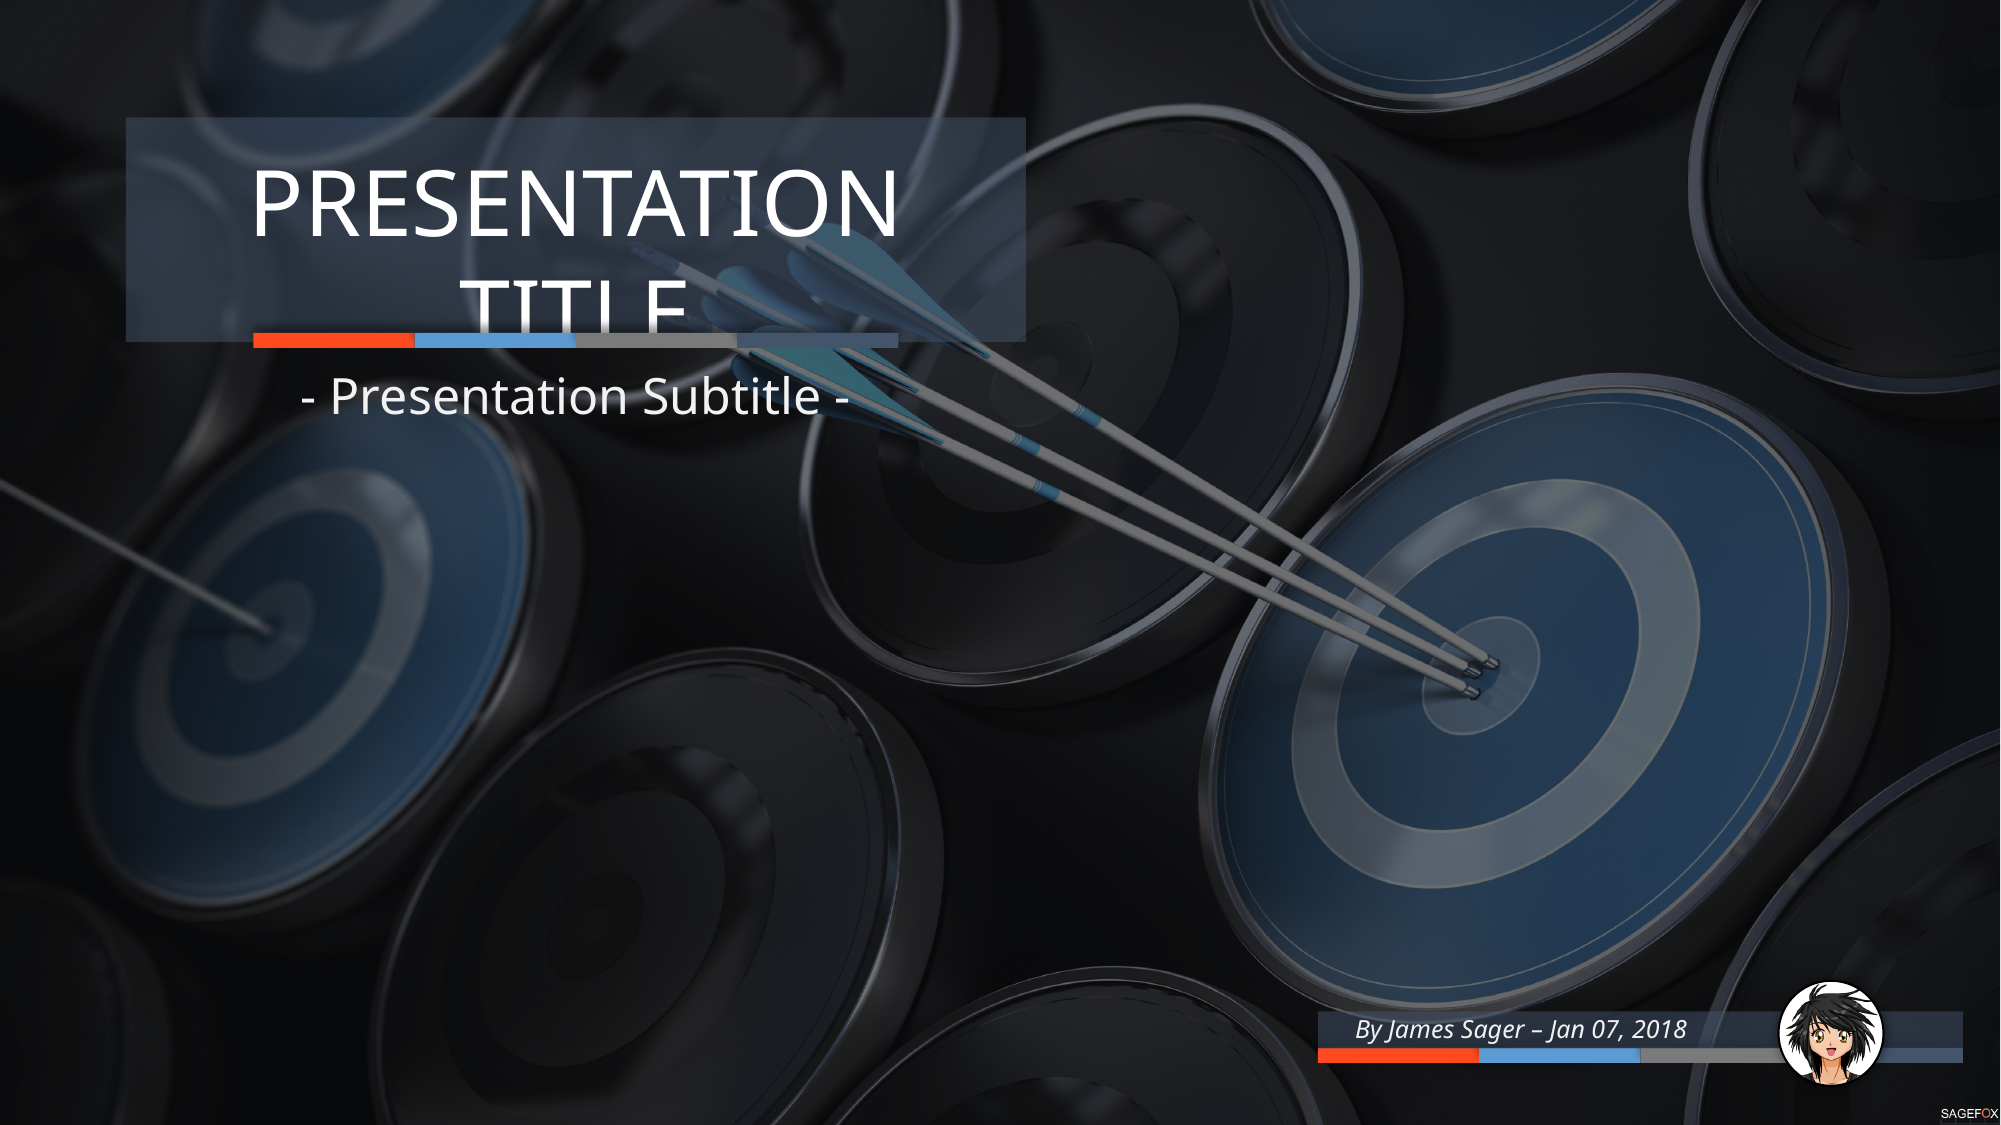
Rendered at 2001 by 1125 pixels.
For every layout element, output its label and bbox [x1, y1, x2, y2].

text_box [1317, 980, 1963, 1086]
picture [0, 0, 2001, 1125]
text_box [125, 117, 1026, 348]
